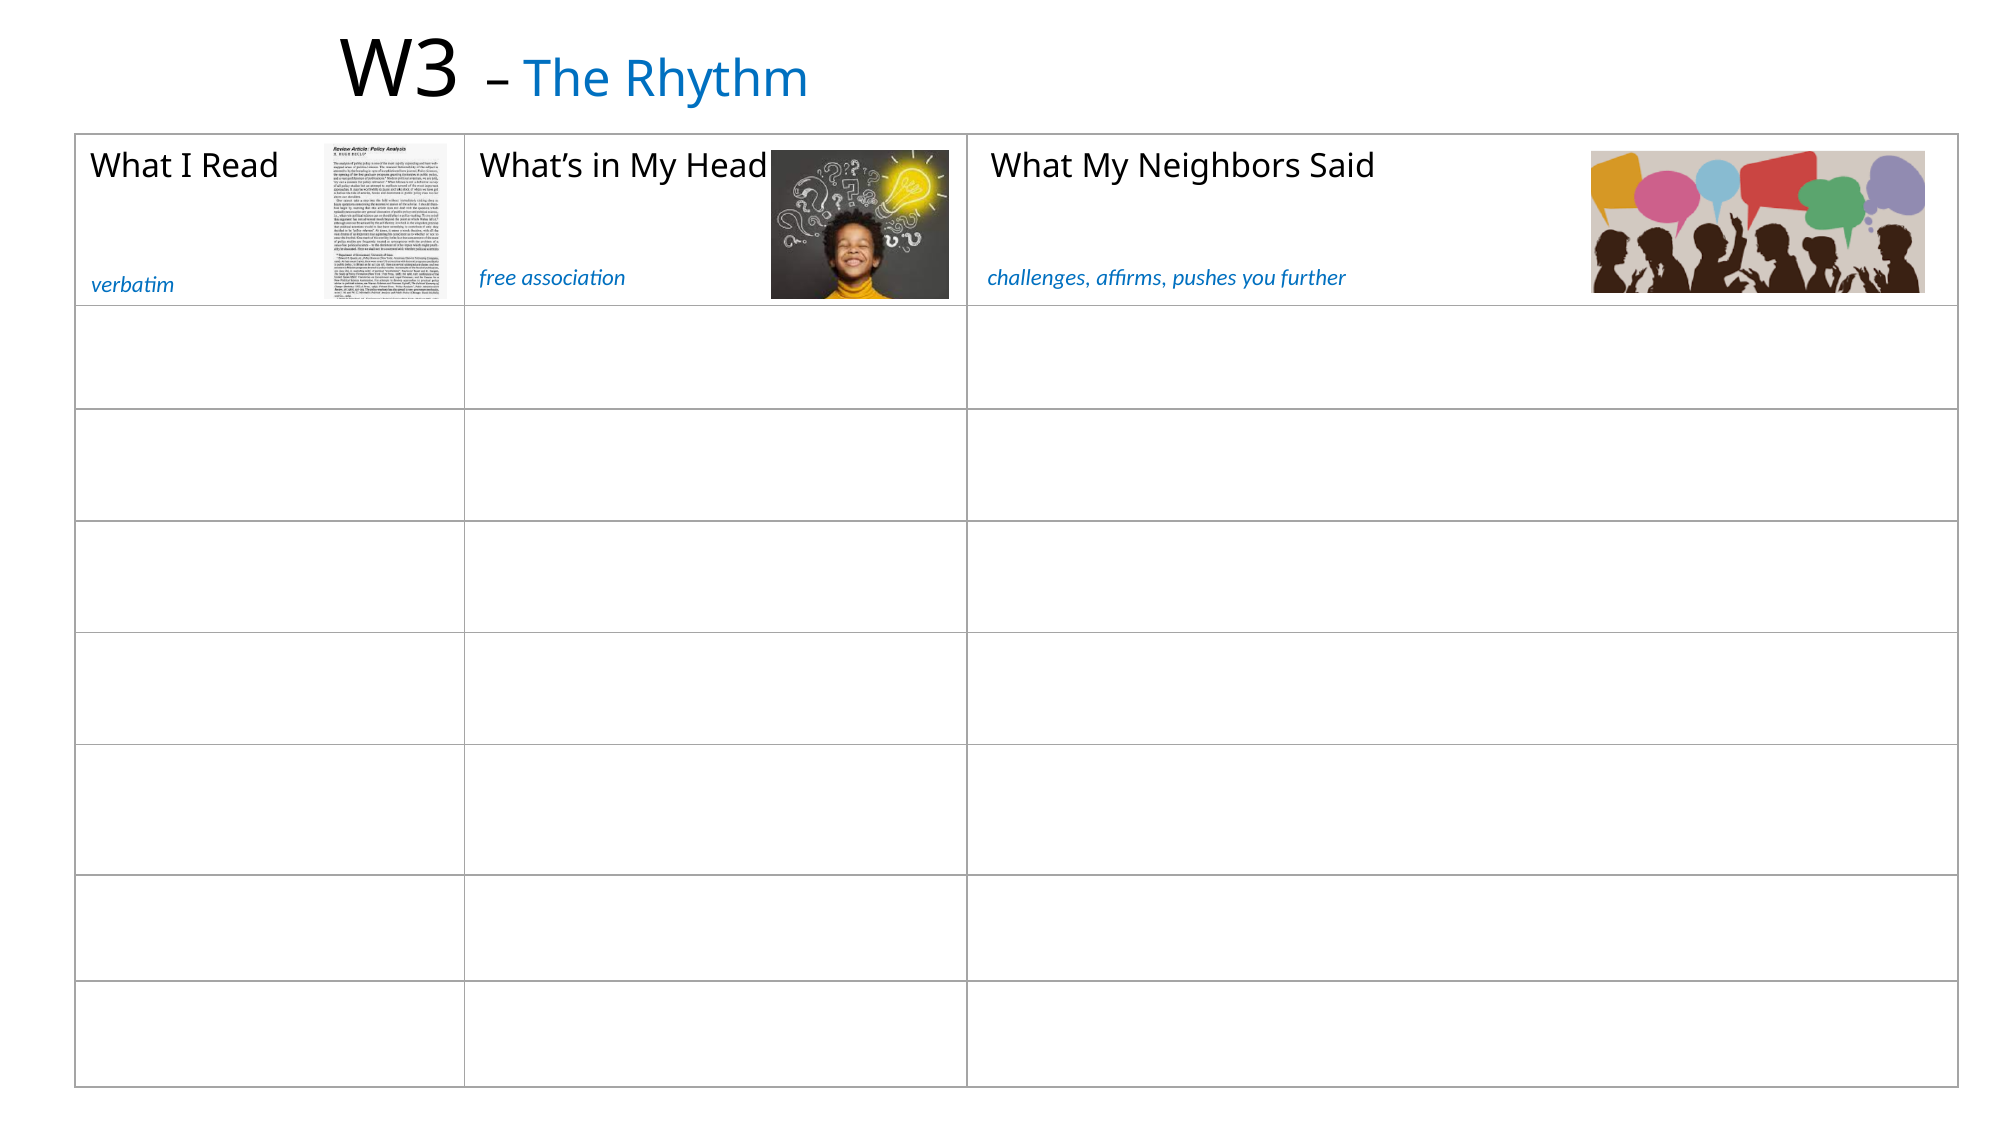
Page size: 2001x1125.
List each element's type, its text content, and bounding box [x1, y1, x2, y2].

table_header What I Read [76, 135, 464, 305]
table_cell [968, 745, 1957, 874]
table_cell [76, 982, 464, 1086]
table_cell [968, 982, 1957, 1086]
table_cell [968, 876, 1957, 980]
table_header What My Neighbors Said [968, 135, 1957, 305]
table_cell [76, 633, 464, 744]
title W3 – The Rhythm [324, 3, 1675, 125]
table_cell [968, 633, 1957, 744]
table_cell [968, 410, 1957, 520]
table_cell [76, 876, 464, 980]
table_cell [465, 522, 966, 632]
table_cell [465, 306, 966, 408]
table_cell [465, 876, 966, 980]
table_cell [465, 633, 966, 744]
table_header What’s in My Head [465, 135, 966, 305]
table_cell [76, 522, 464, 632]
picture [1591, 150, 1925, 293]
table_cell [76, 410, 464, 520]
text_box verbatim [76, 262, 264, 305]
picture [770, 150, 949, 299]
table_cell [465, 410, 966, 520]
text_box free association [464, 255, 740, 298]
table_cell [968, 306, 1957, 408]
table_cell [465, 982, 966, 1086]
table_cell [76, 745, 464, 874]
table_cell [465, 745, 966, 874]
table_cell [968, 522, 1957, 632]
picture [324, 139, 447, 299]
text_box challenges, affirms, pushes you further [972, 255, 1440, 298]
table_cell [76, 306, 464, 408]
